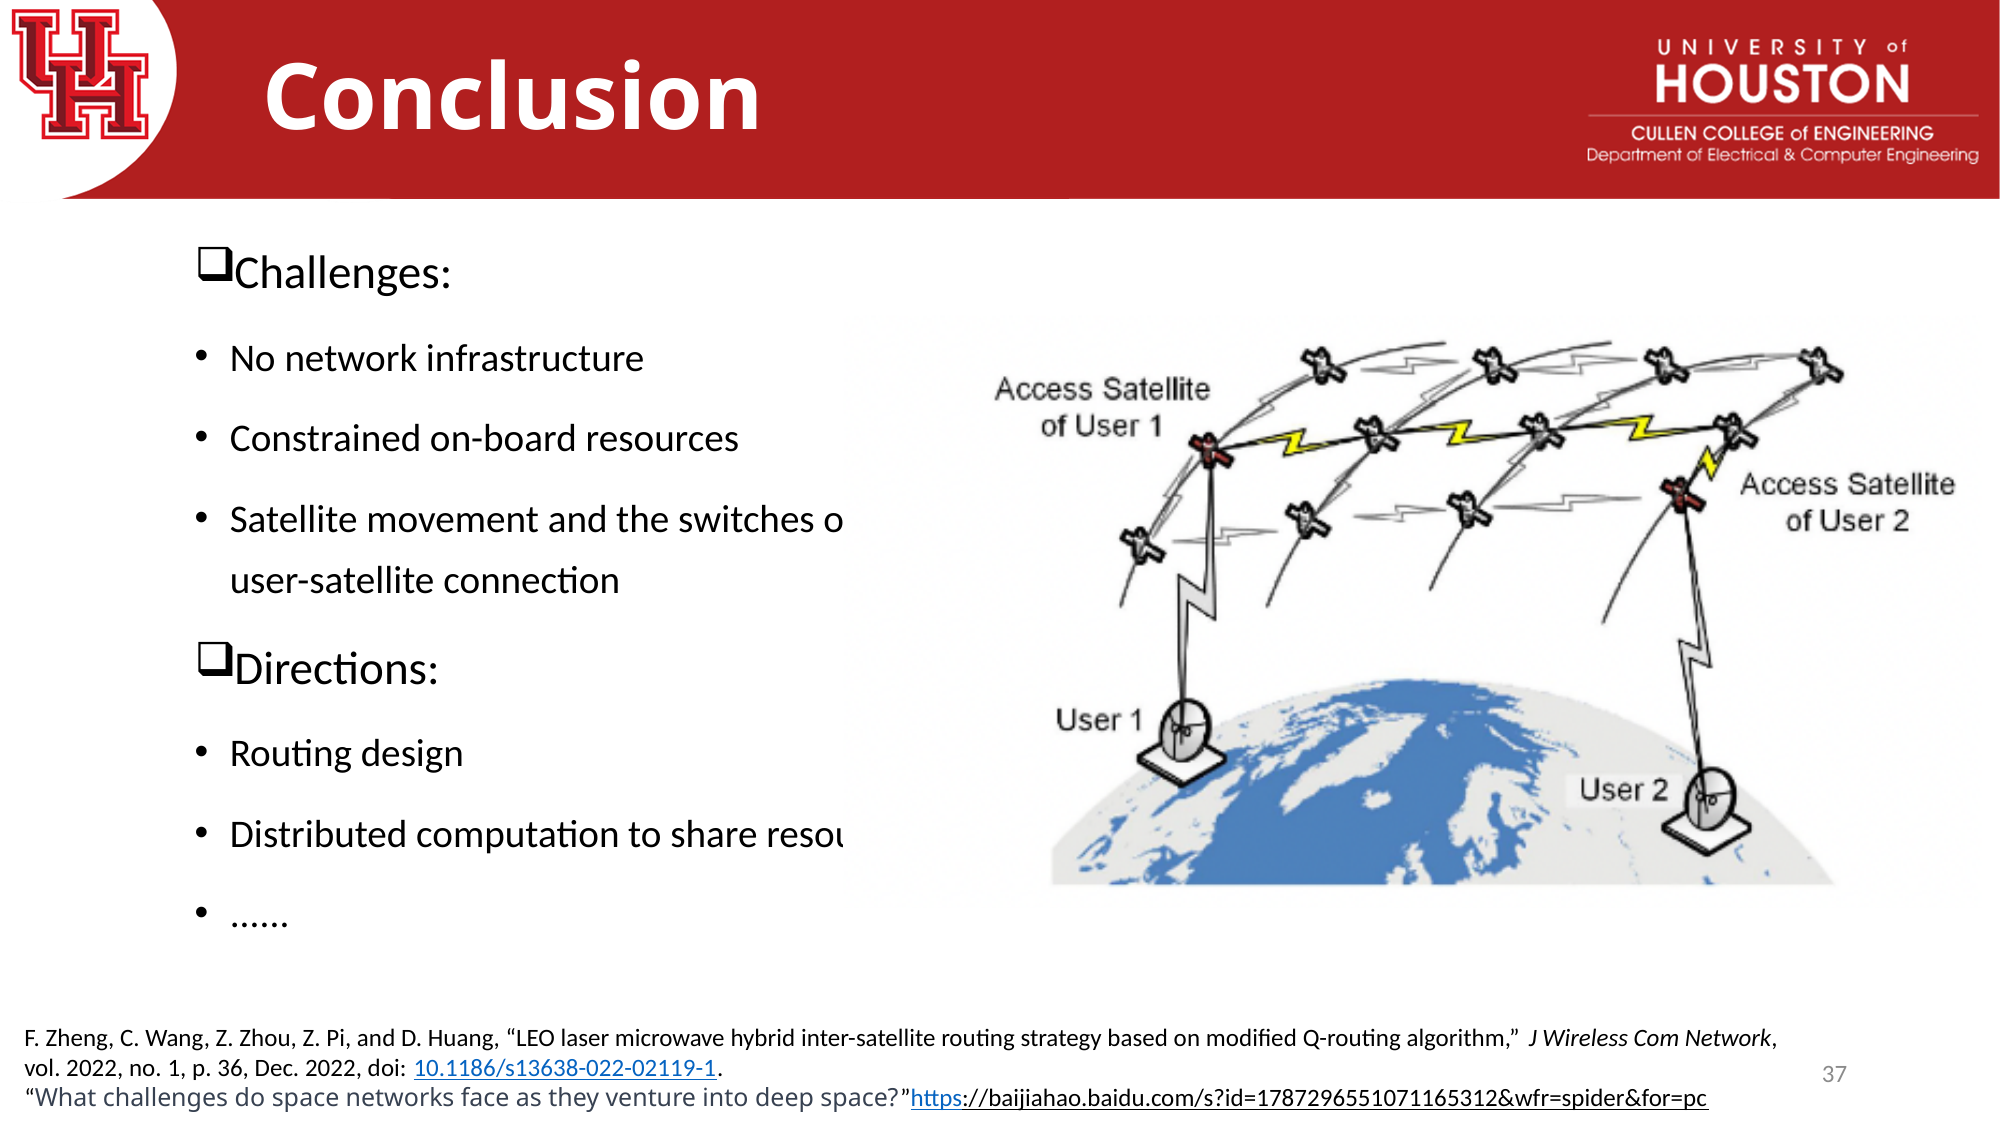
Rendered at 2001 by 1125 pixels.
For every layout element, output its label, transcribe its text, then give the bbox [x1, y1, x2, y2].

list Challenges: No network infrastructure Constrained on-board resources Satellite movement and the switches of user-satellite connection Directions: Routing design Distributed computation to share resources ...... [179, 217, 937, 1004]
picture [843, 315, 1982, 908]
text_box F. Zheng, C. Wang, Z. Zhou, Z. Pi, and D. Huang, “LEO laser microwave hybrid inter-satellite routing strategy based on modified Q-routing algorithm,” J Wireless Com Network, vol. 2022, no. 1, p. 36, Dec. 2022, doi: 10.1186/s13638-022-02119-1. “What challenges do space networks face as they venture into deep space?”https://baijiahao.baidu.com/s?id=1787296551071165312&wfr=spider&for=pc [9, 1014, 1833, 1120]
picture [0, 0, 2000, 203]
slide_number 37 [1833, 1042, 1863, 1103]
